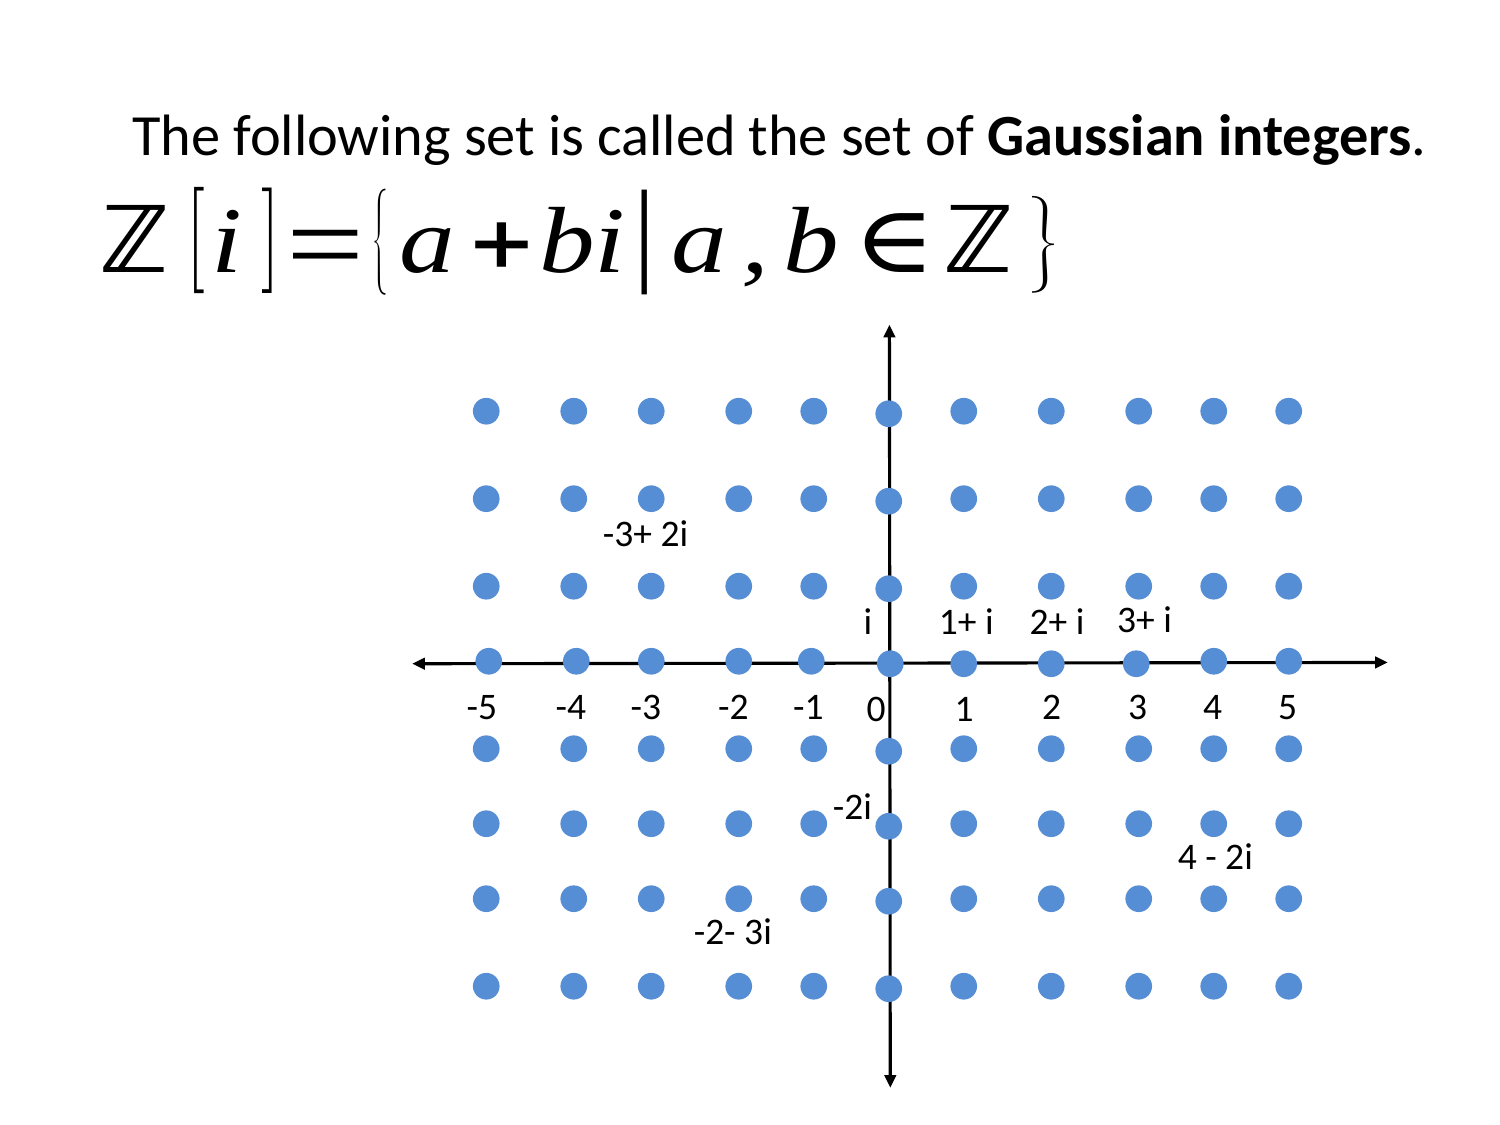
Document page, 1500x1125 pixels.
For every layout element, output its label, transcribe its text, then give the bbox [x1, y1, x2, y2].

text_box The following set is called the set of Gaussian integers. [117, 89, 1455, 174]
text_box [412, 324, 1388, 1088]
